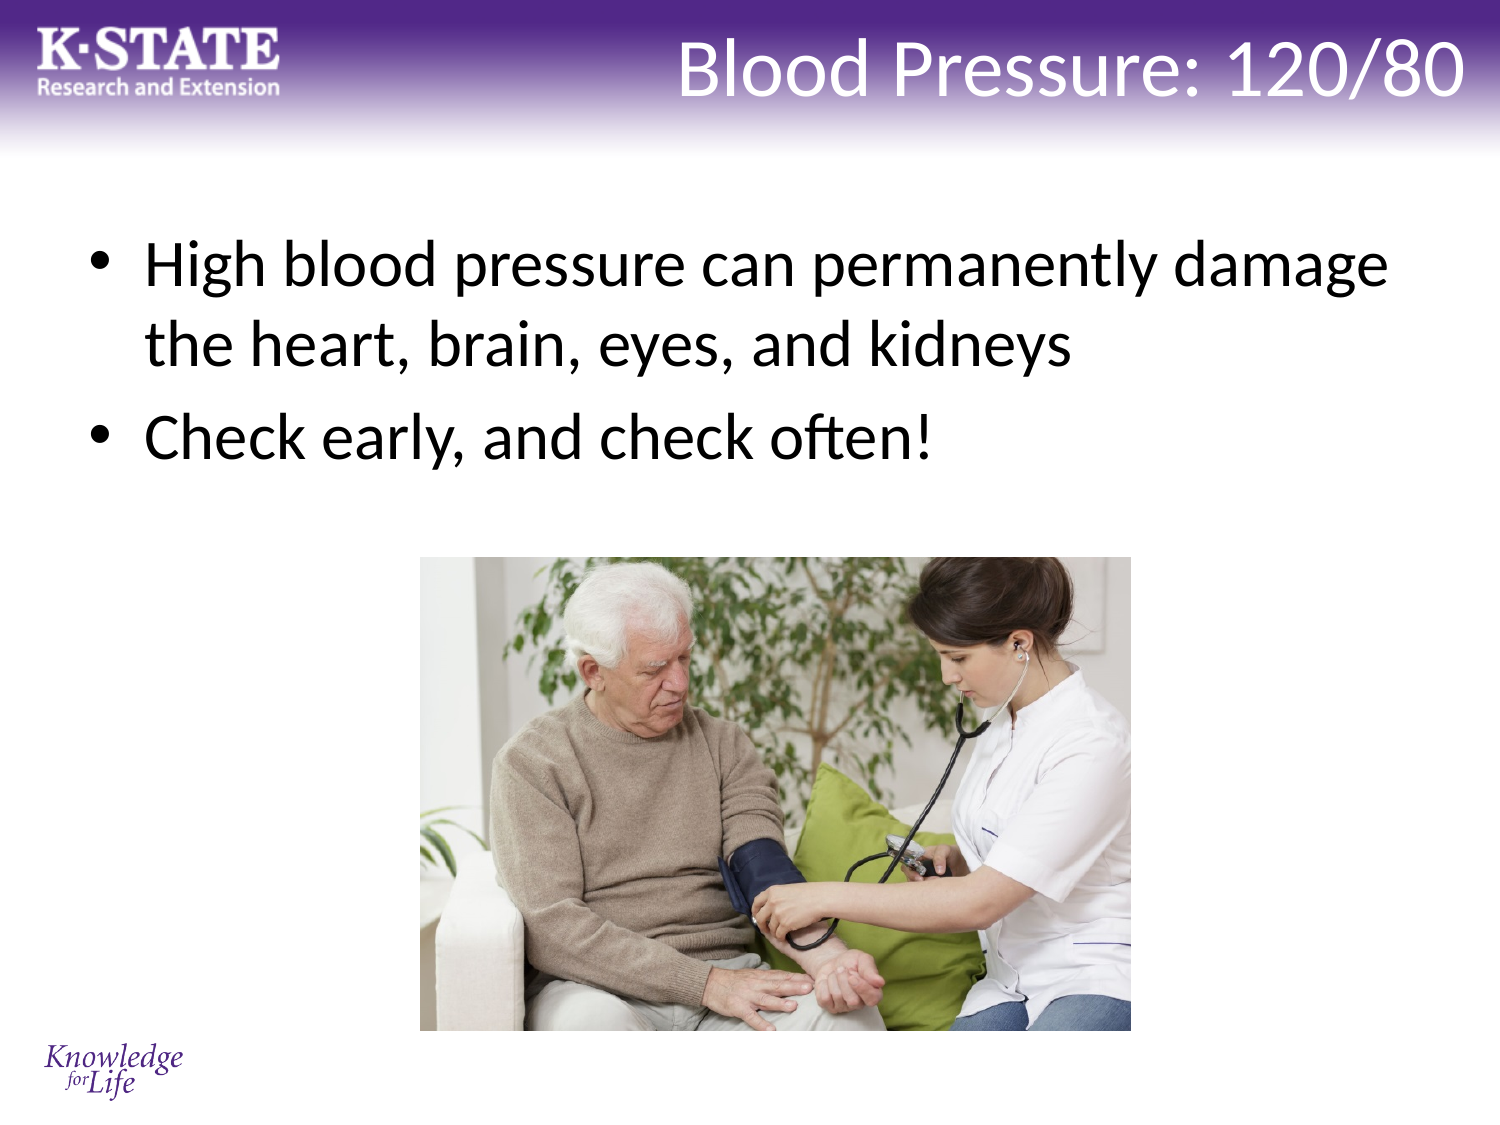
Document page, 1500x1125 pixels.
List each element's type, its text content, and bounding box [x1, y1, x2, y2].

picture [0, 0, 1500, 1125]
list High blood pressure can permanently damage the heart, brain, eyes, and kidneys Check early, and check often! [73, 212, 1479, 511]
title Blood Pressure: 120/80 [420, 5, 1482, 94]
